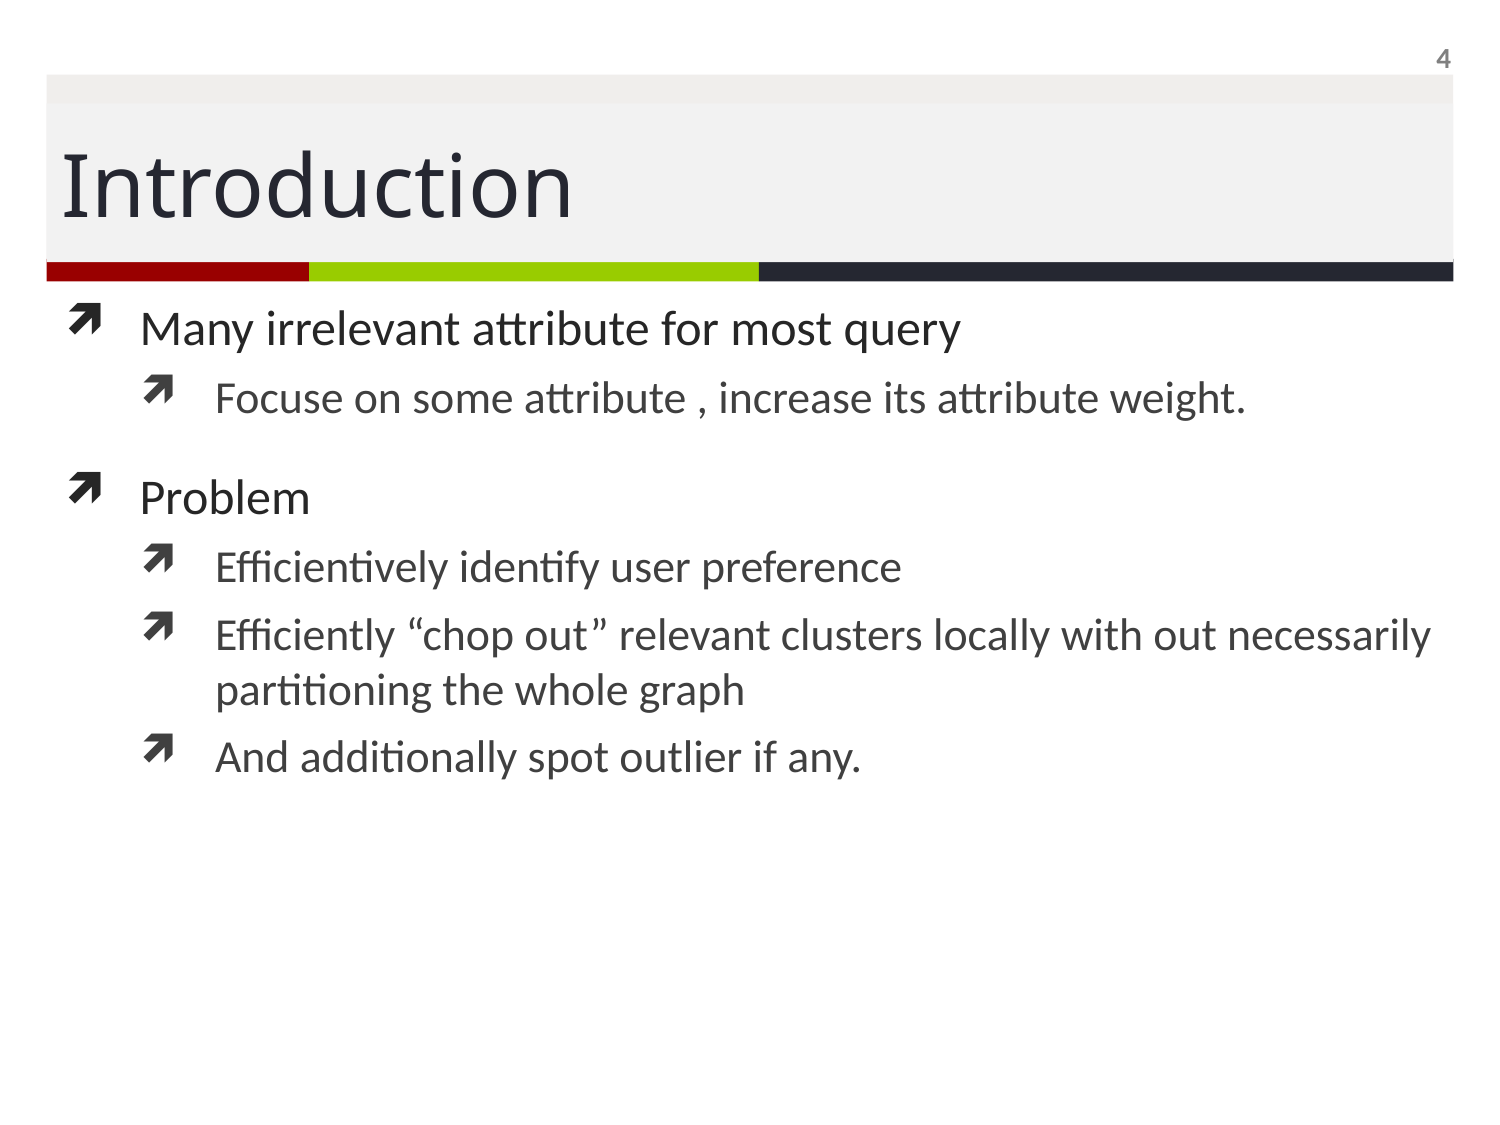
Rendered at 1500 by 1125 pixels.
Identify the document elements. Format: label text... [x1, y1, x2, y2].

slide_number 4 [1362, 27, 1466, 87]
list Many irrelevant attribute for most query Focuse on some attribute , increase its attribute weight. Problem Efficientively identify user preference Efficiently “chop out” relevant clusters locally with out necessarily partitioning the whole graph And additionally spot outlier if any. [50, 287, 1454, 1005]
title Introduction [46, 103, 1454, 263]
